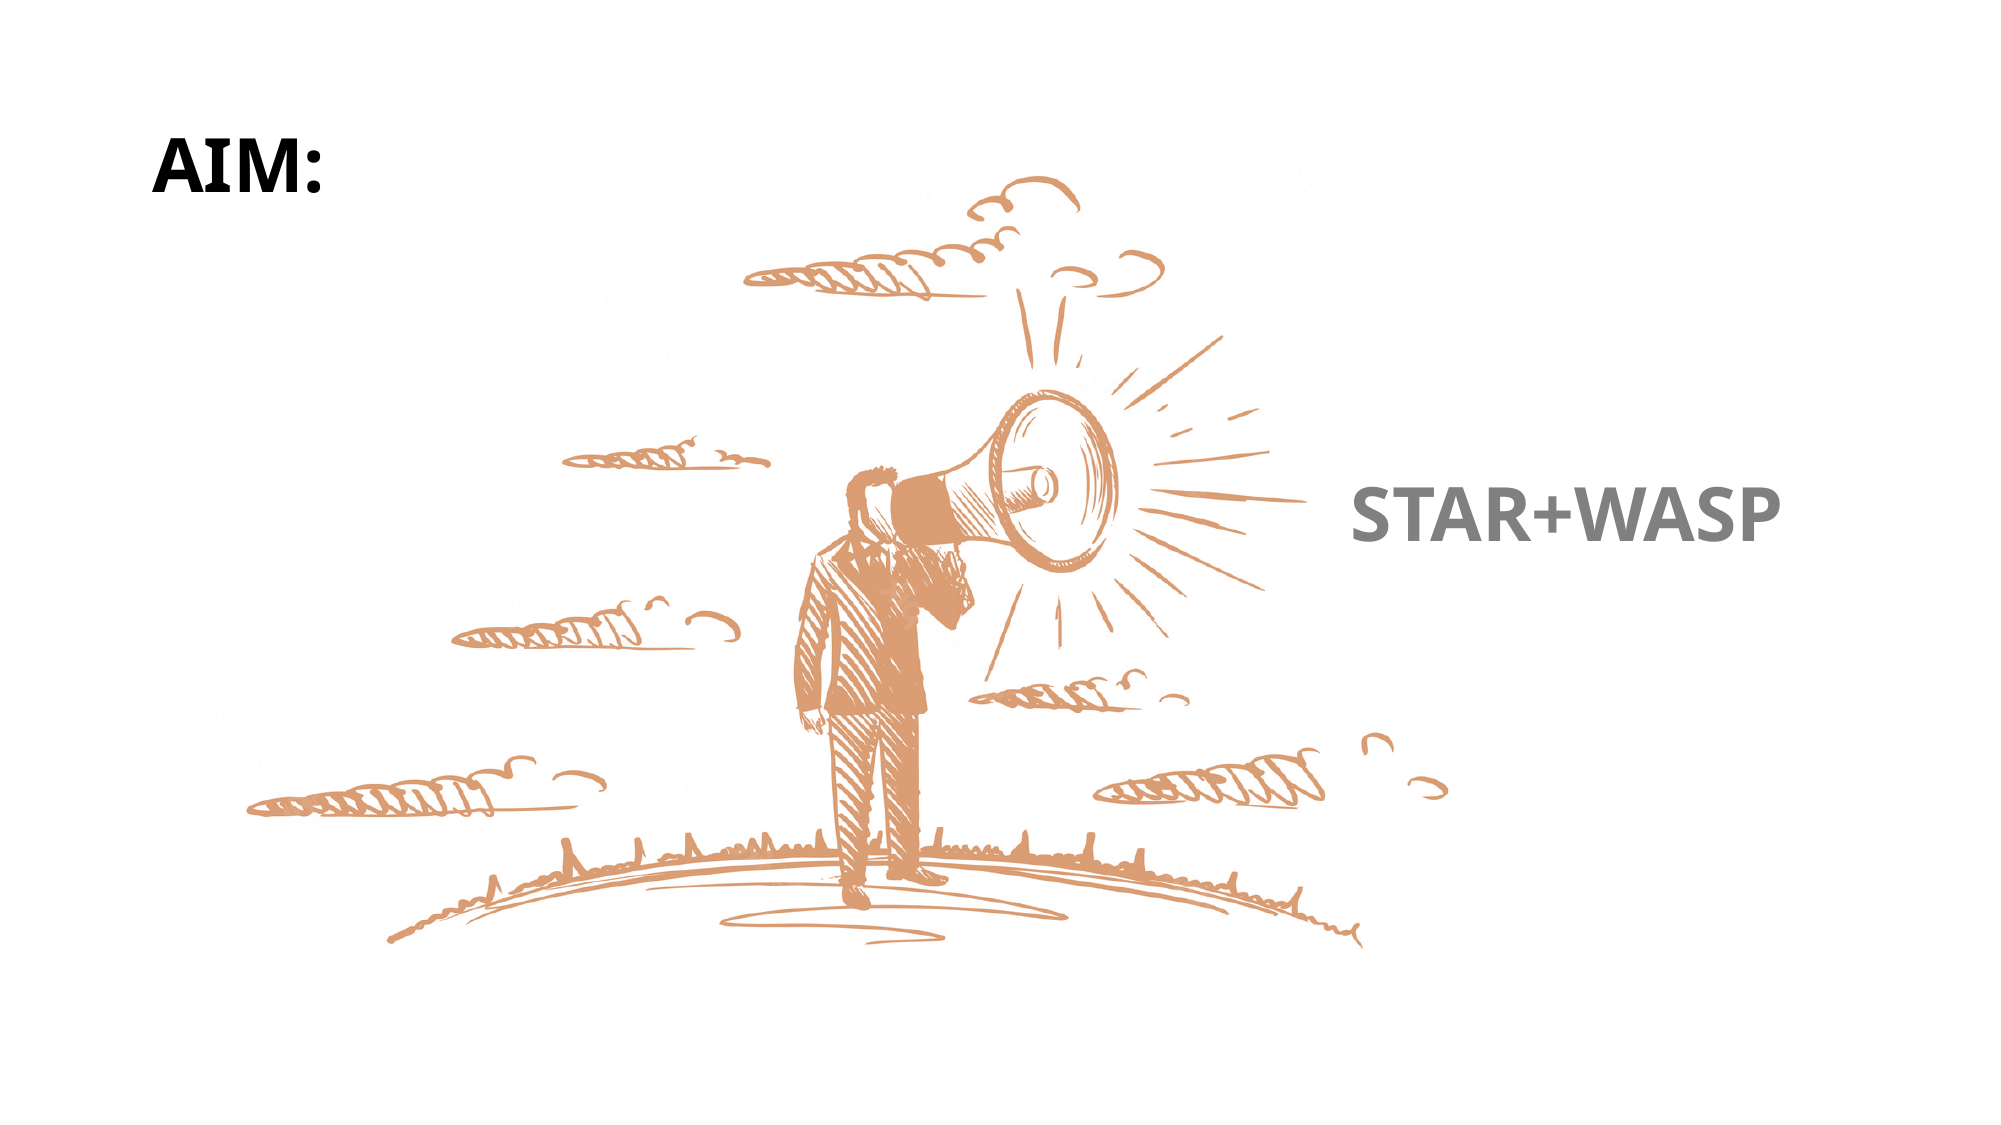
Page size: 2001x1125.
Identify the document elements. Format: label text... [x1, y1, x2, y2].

picture [215, 156, 1471, 961]
text_box STAR+WASP [1475, 482, 1920, 643]
text_box AIM: [137, 59, 1863, 278]
